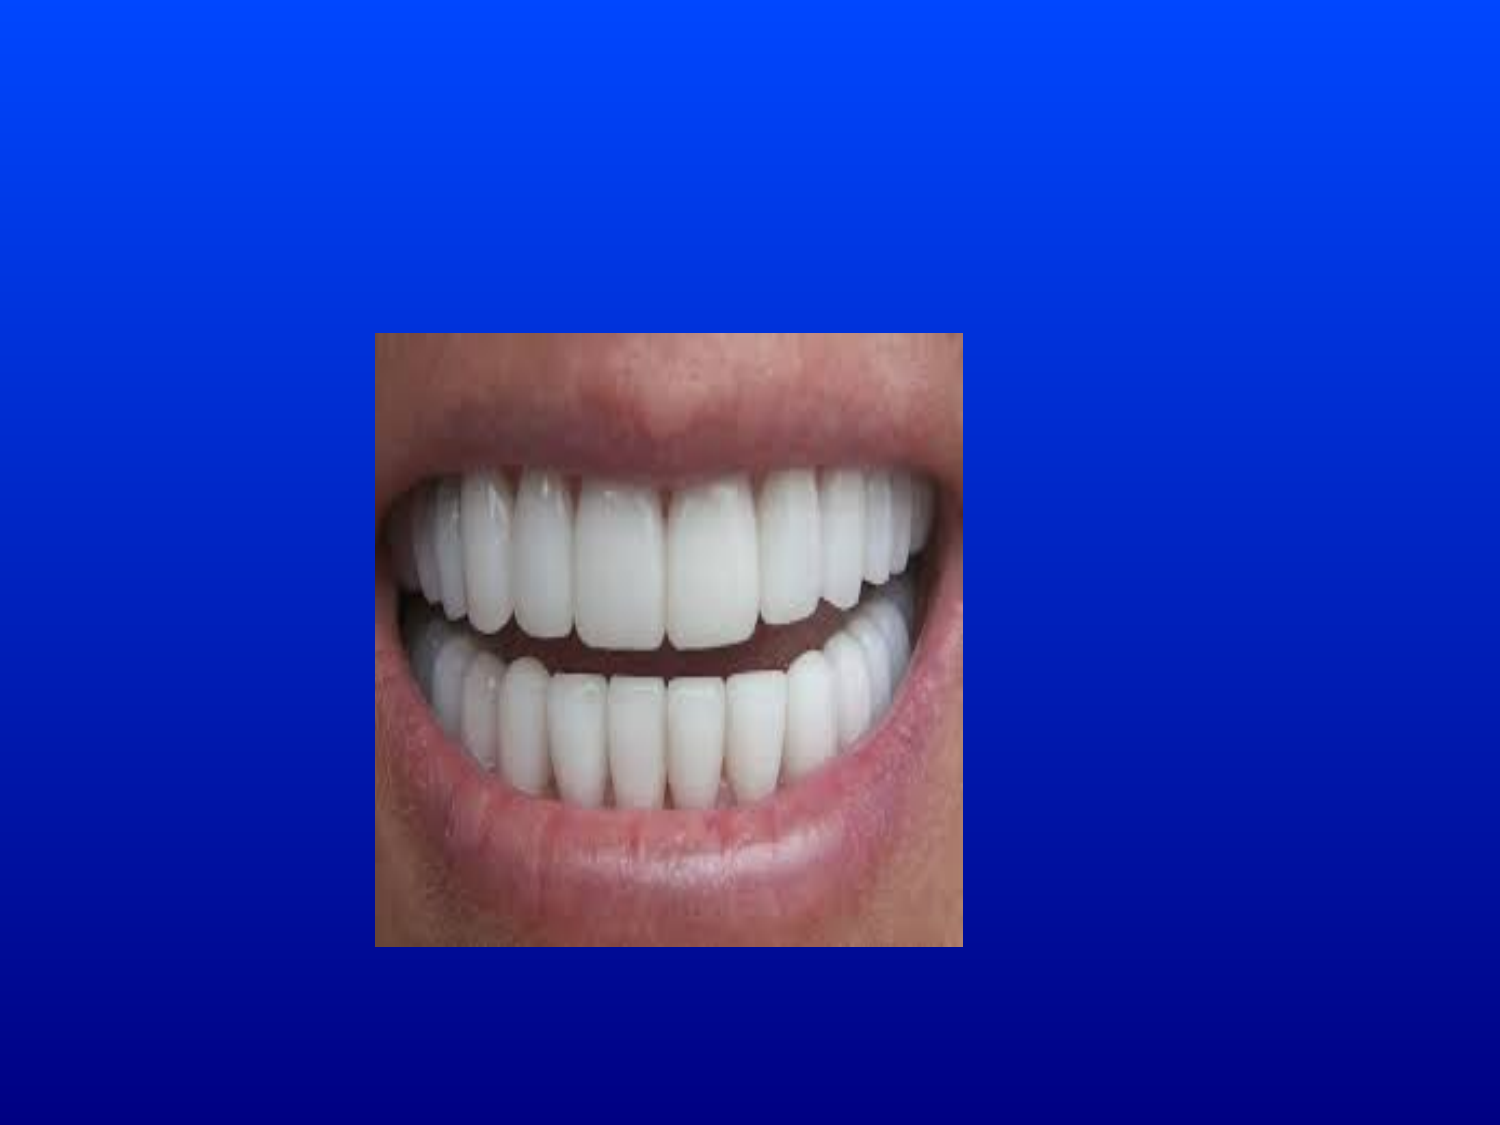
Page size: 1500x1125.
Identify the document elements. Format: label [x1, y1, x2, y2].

list [374, 333, 963, 947]
